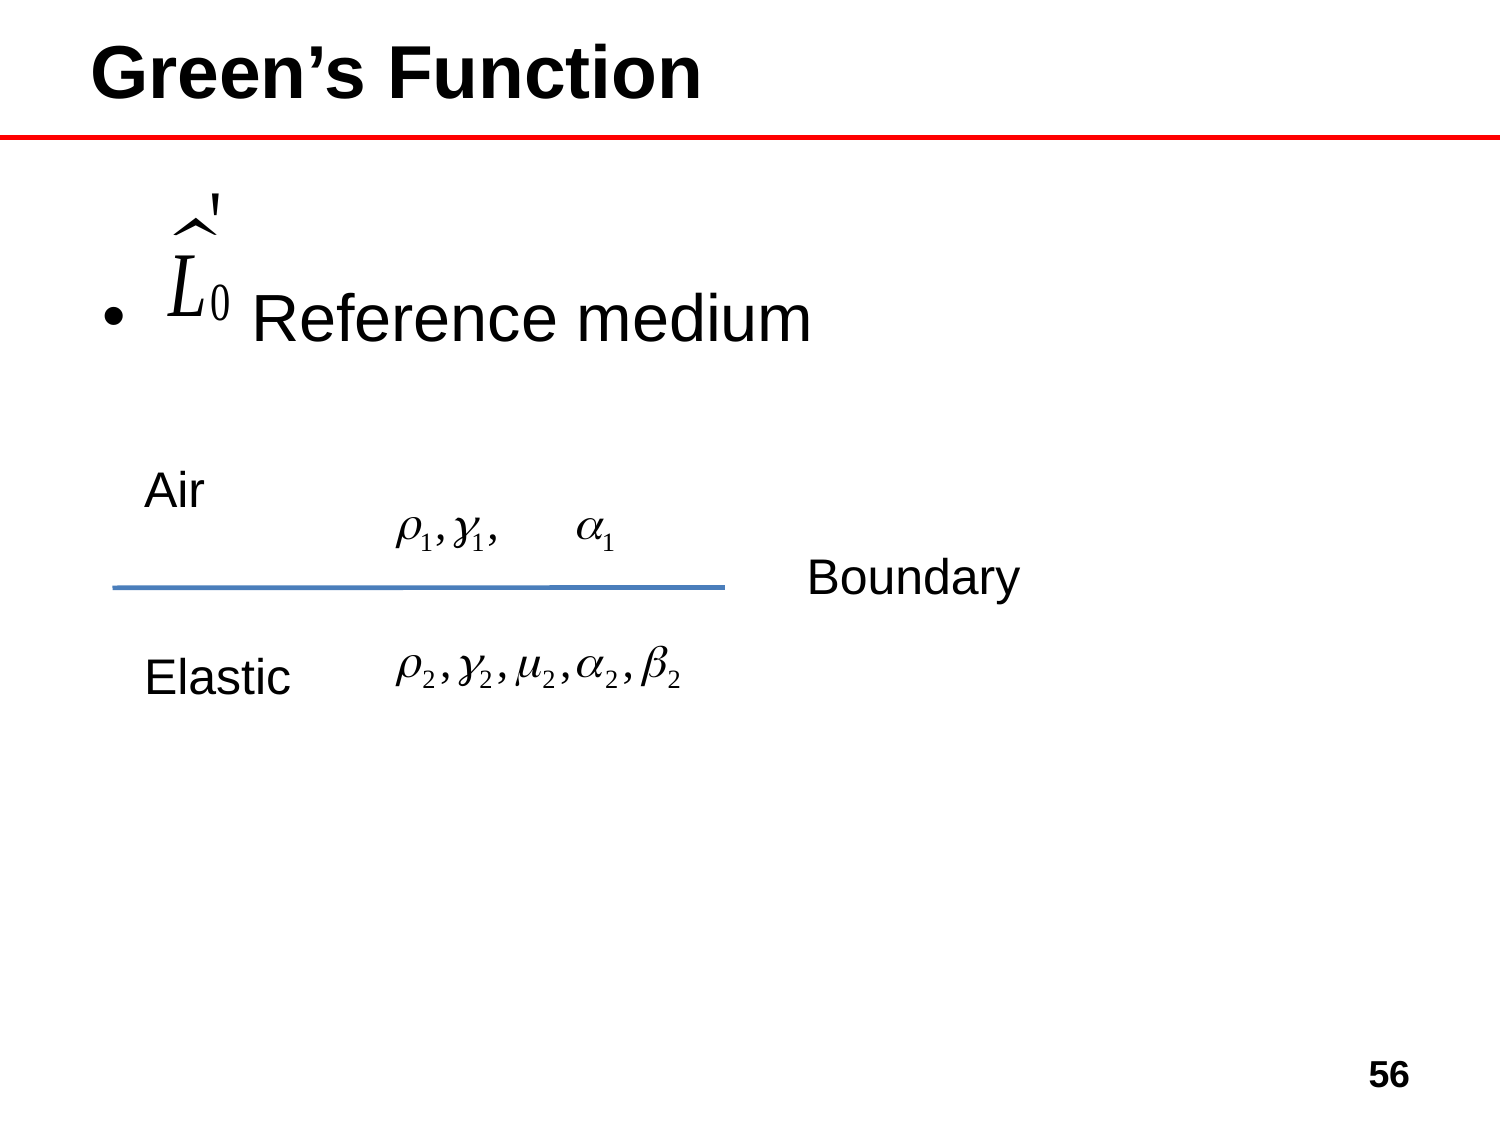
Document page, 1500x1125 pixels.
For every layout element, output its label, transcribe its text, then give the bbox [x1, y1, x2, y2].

slide_number 56 [1074, 1042, 1425, 1103]
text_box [87, 449, 1038, 713]
title Green’s Function [75, 0, 1425, 138]
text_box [155, 162, 244, 341]
list Reference medium [87, 187, 1438, 363]
